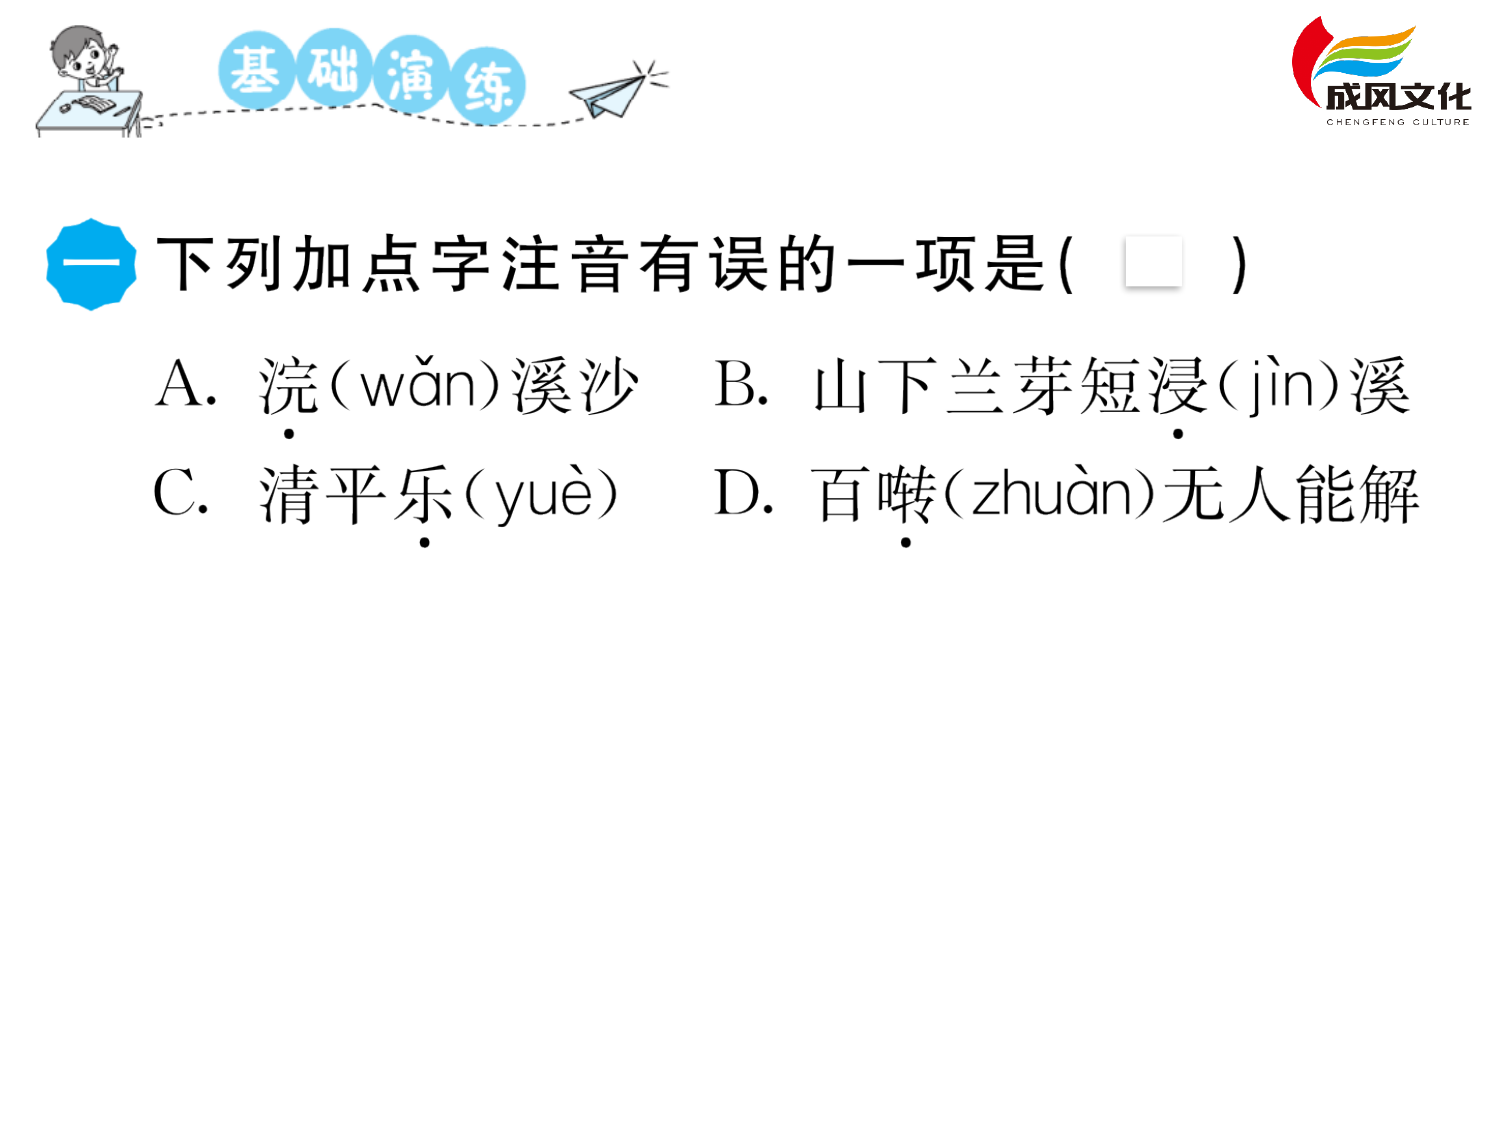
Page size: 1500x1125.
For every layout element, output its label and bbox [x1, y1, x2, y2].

picture [1281, 0, 1489, 136]
picture [41, 187, 1459, 560]
picture [29, 10, 680, 149]
